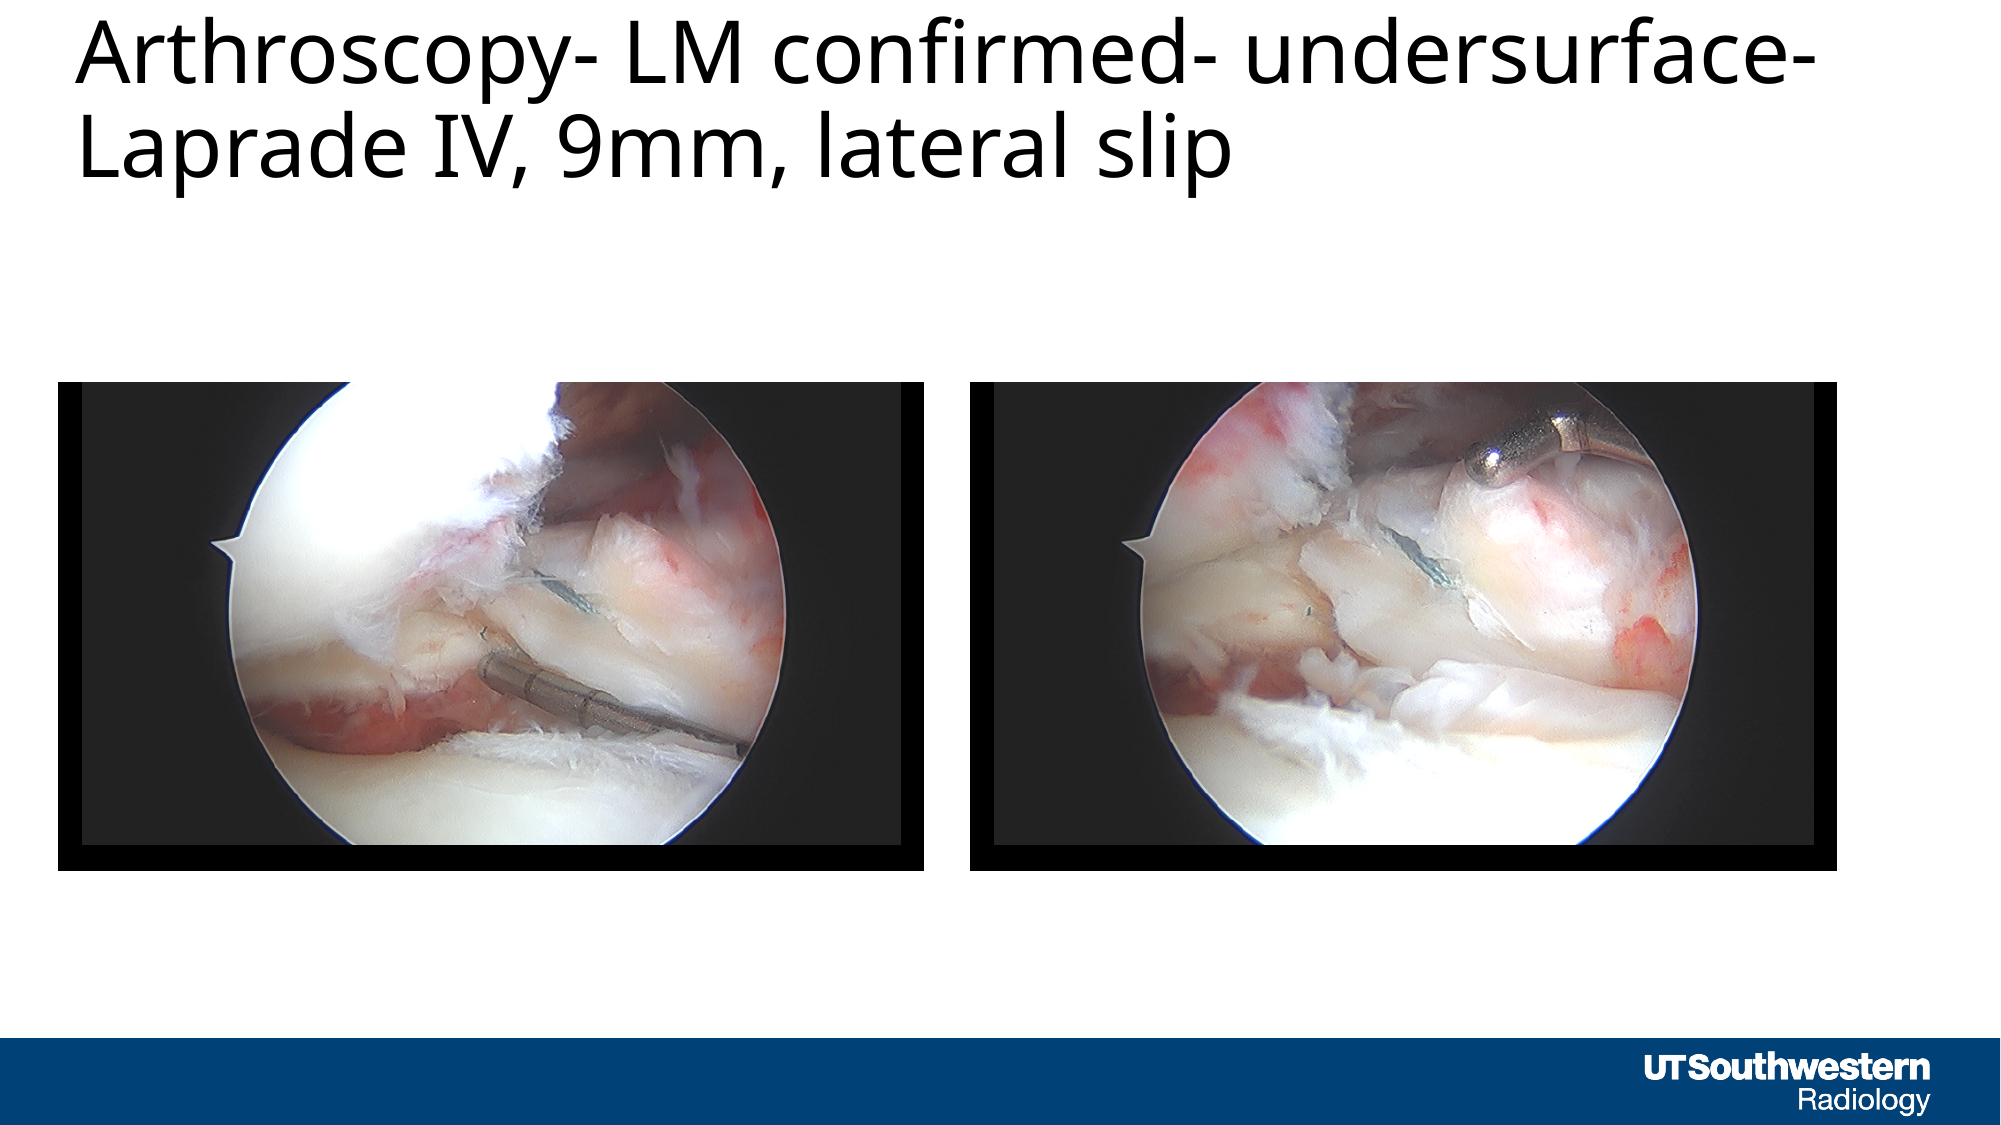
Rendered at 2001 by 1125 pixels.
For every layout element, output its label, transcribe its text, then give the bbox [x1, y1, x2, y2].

picture [970, 382, 1837, 871]
picture [58, 382, 924, 871]
title Arthroscopy- LM confirmed- undersurface- Laprade IV, 9mm, lateral slip [0, 0, 2000, 204]
